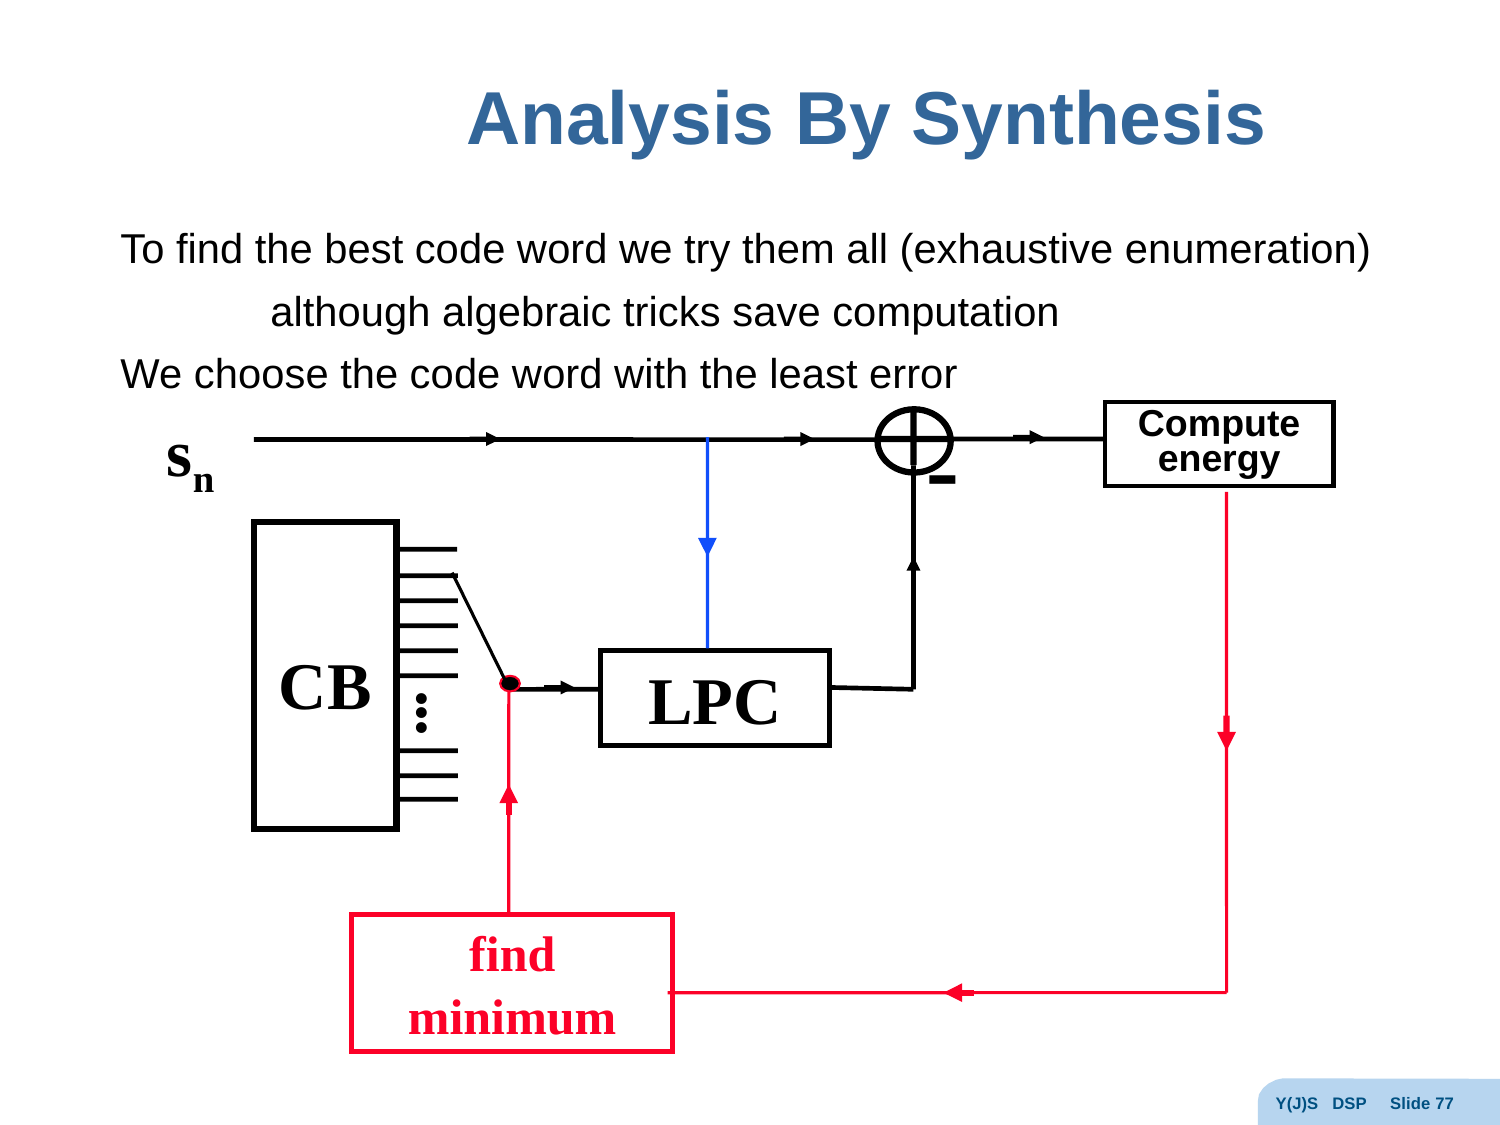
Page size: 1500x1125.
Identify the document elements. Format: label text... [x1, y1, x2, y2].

list To find the best code word we try them all (exhaustive enumeration) although algebraic tricks save computation We choose the code word with the least error [105, 214, 1438, 453]
slide_number Y(J)S DSP Slide 77 [1260, 1085, 1500, 1125]
title Analysis By Synthesis [317, 26, 1416, 214]
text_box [151, 401, 1334, 1055]
